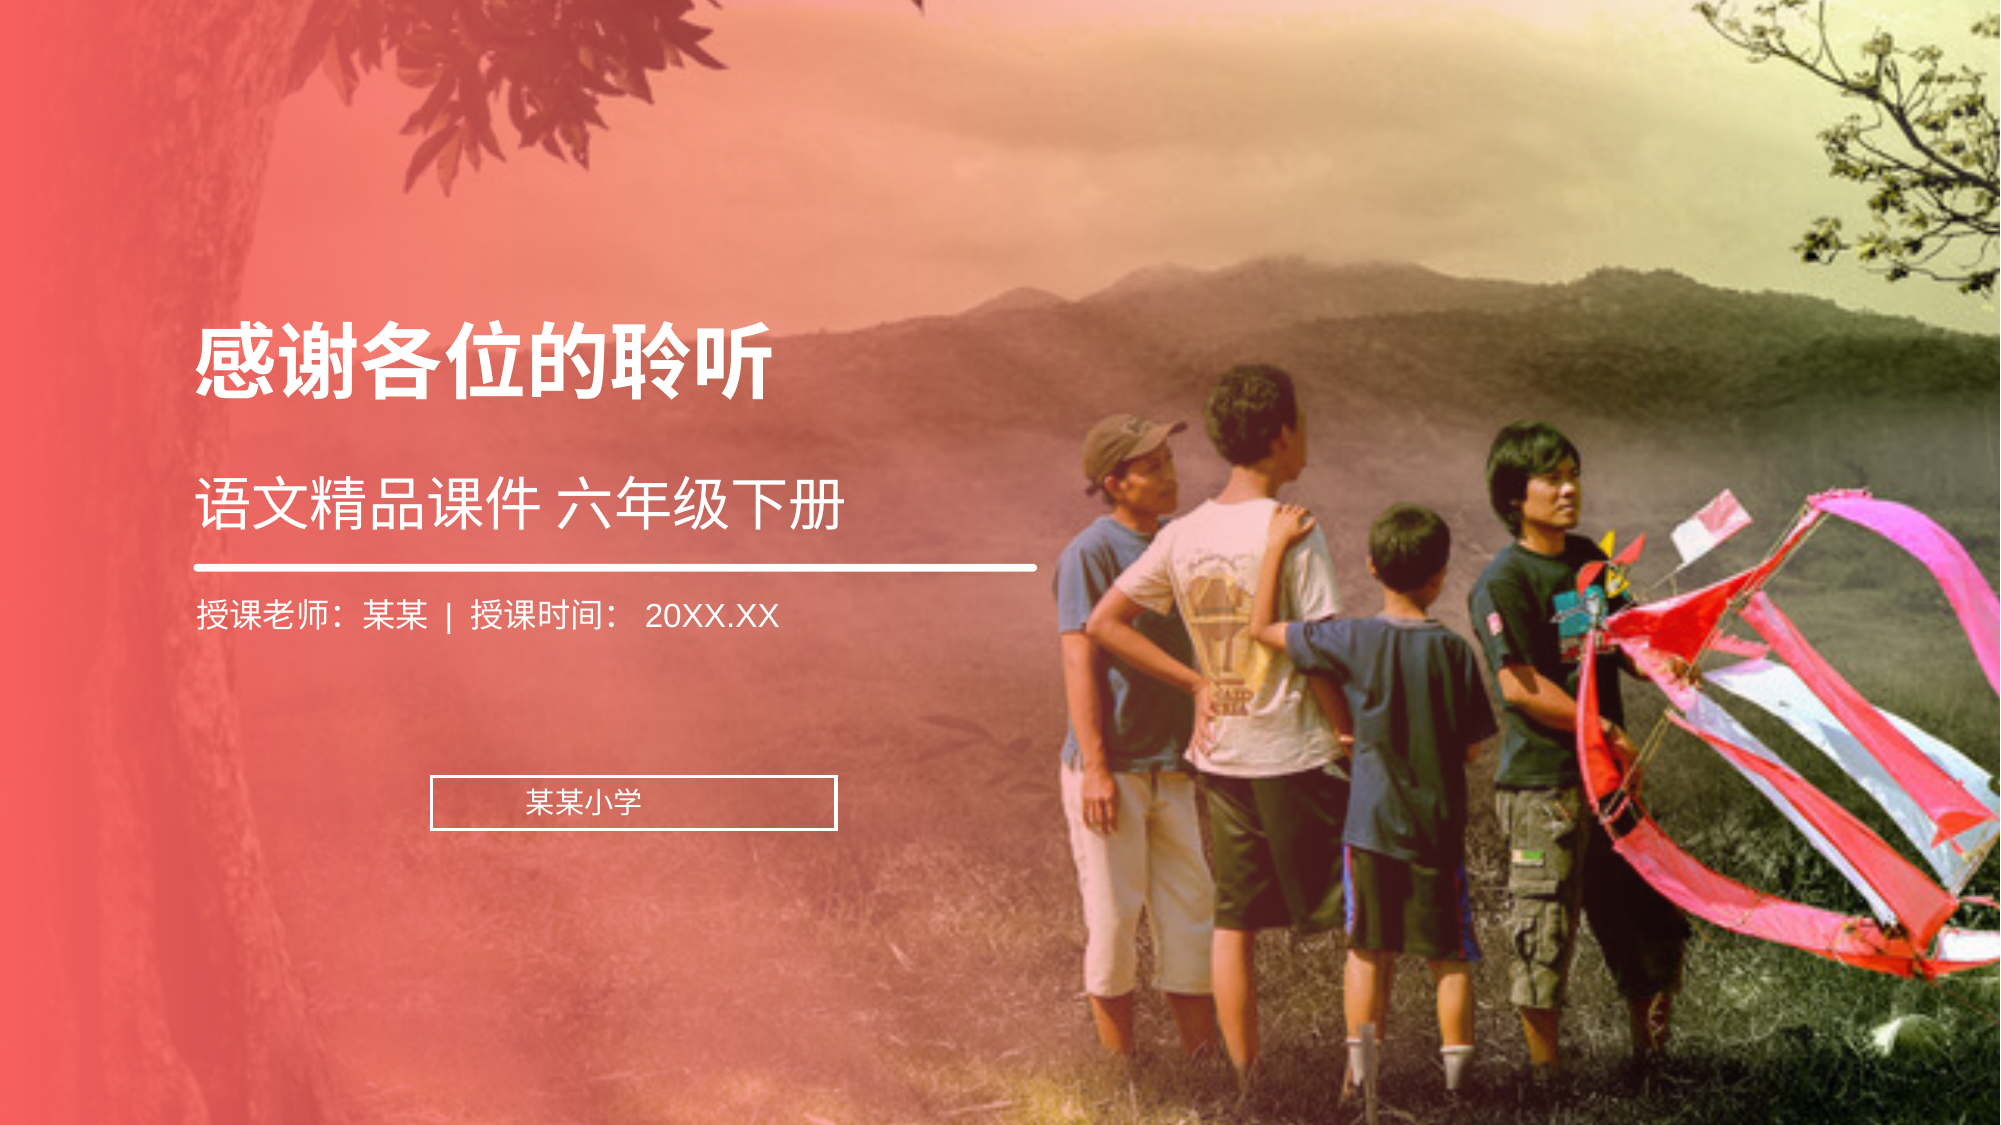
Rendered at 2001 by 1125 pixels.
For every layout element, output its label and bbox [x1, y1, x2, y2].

text_box [178, 301, 1052, 643]
picture [0, 0, 2000, 1125]
text_box [431, 776, 837, 830]
